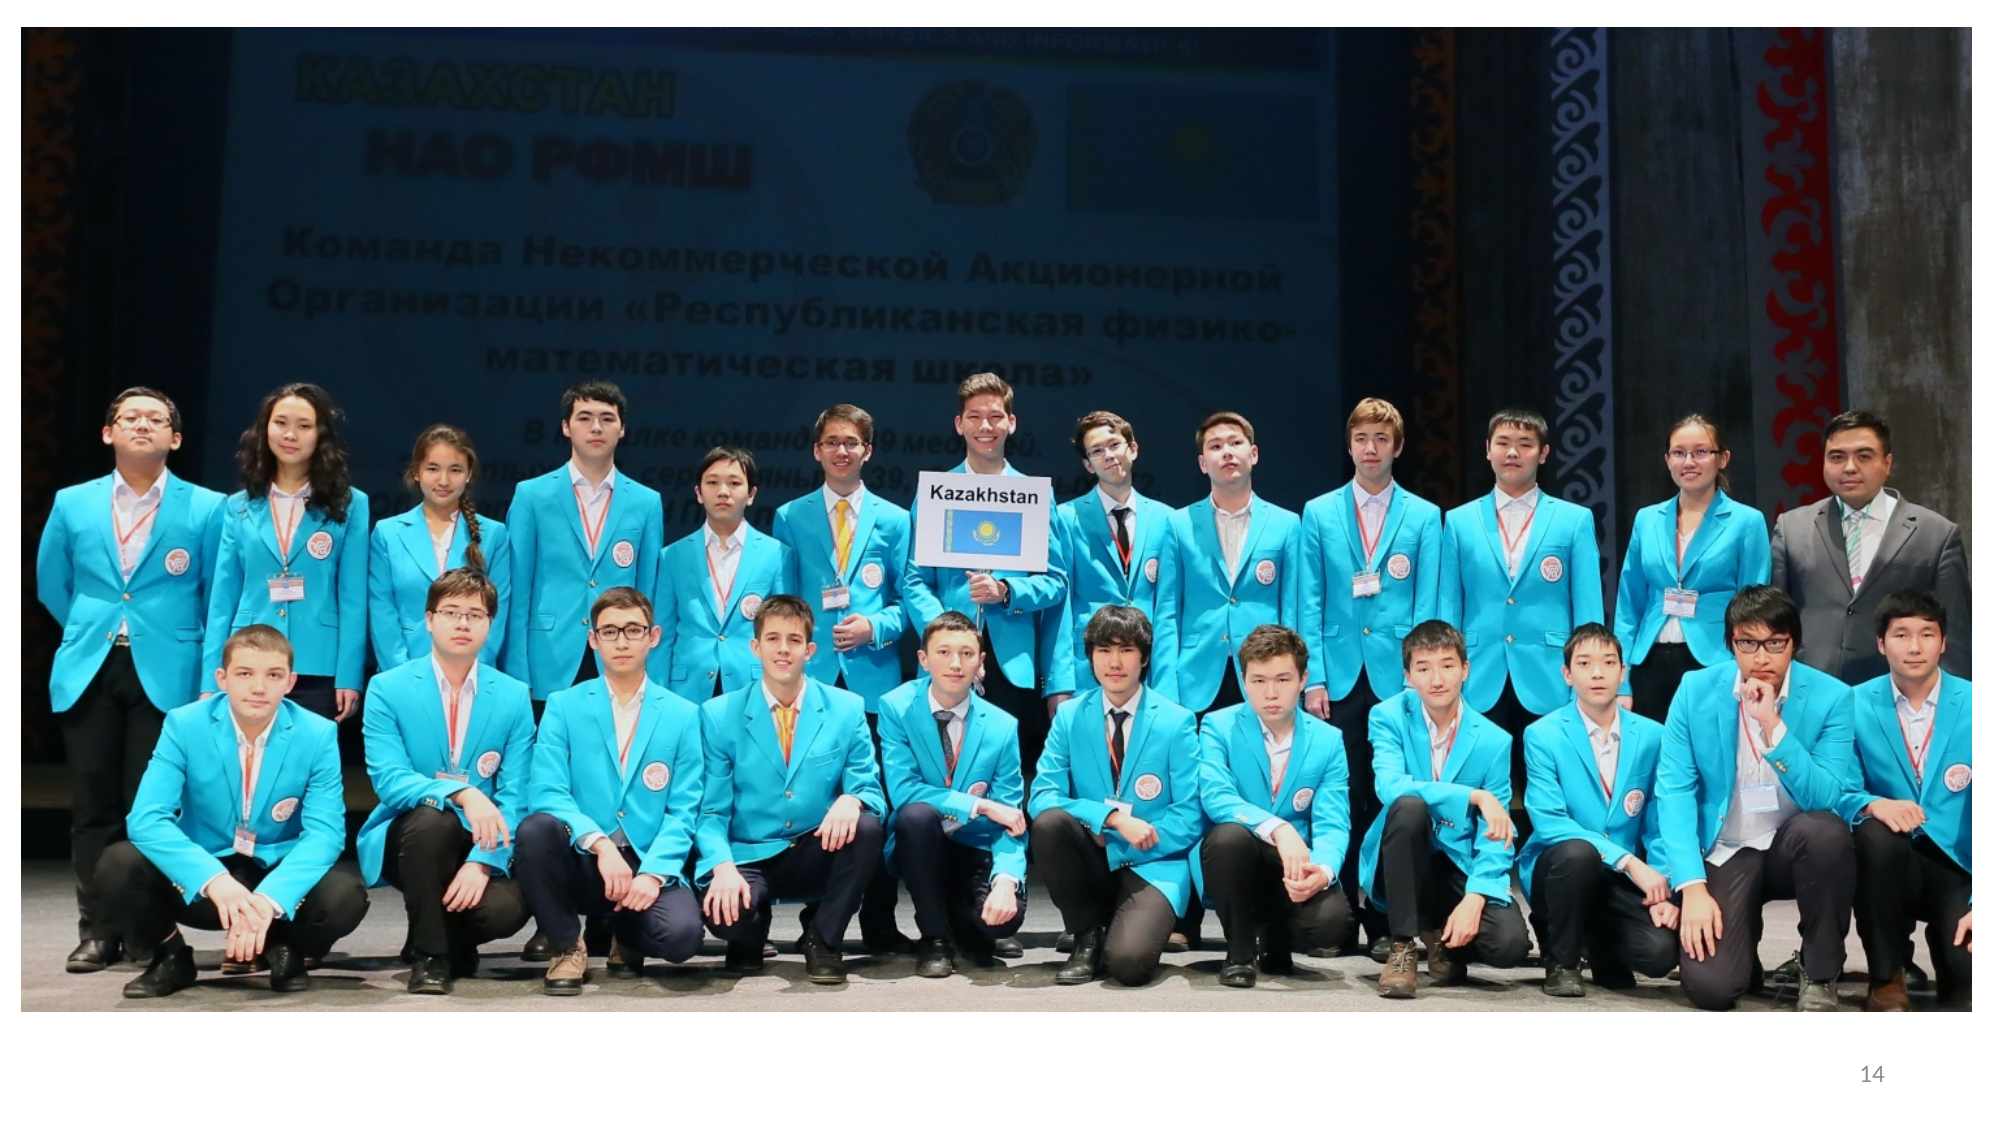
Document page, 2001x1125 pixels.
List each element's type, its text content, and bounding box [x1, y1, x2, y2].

picture [21, 27, 1972, 1012]
slide_number 14 [1433, 1042, 1900, 1103]
picture [1963, 852, 1972, 867]
